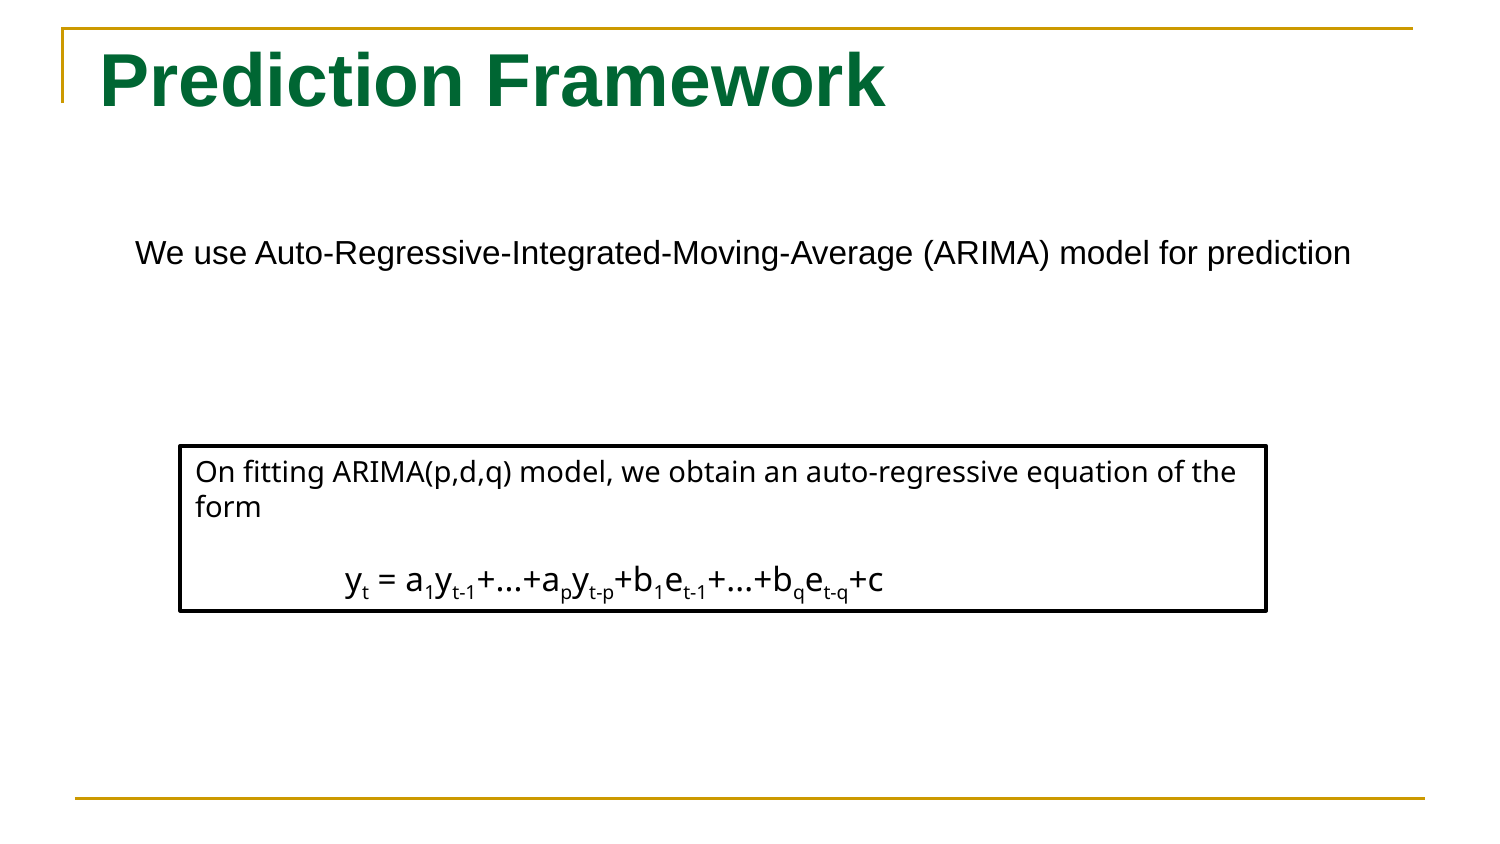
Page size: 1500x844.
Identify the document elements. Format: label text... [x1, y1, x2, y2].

text_box We use Auto-Regressive-Integrated-Moving-Average (ARIMA) model for prediction [99, 224, 1389, 314]
text_box On fitting ARIMA(p,d,q) model, we obtain an auto-regressive equation of the form yt = a1yt-1+...+apyt-p+b1et-1+...+bqet-q+c [180, 445, 1267, 611]
title Prediction Framework [85, 17, 1361, 186]
